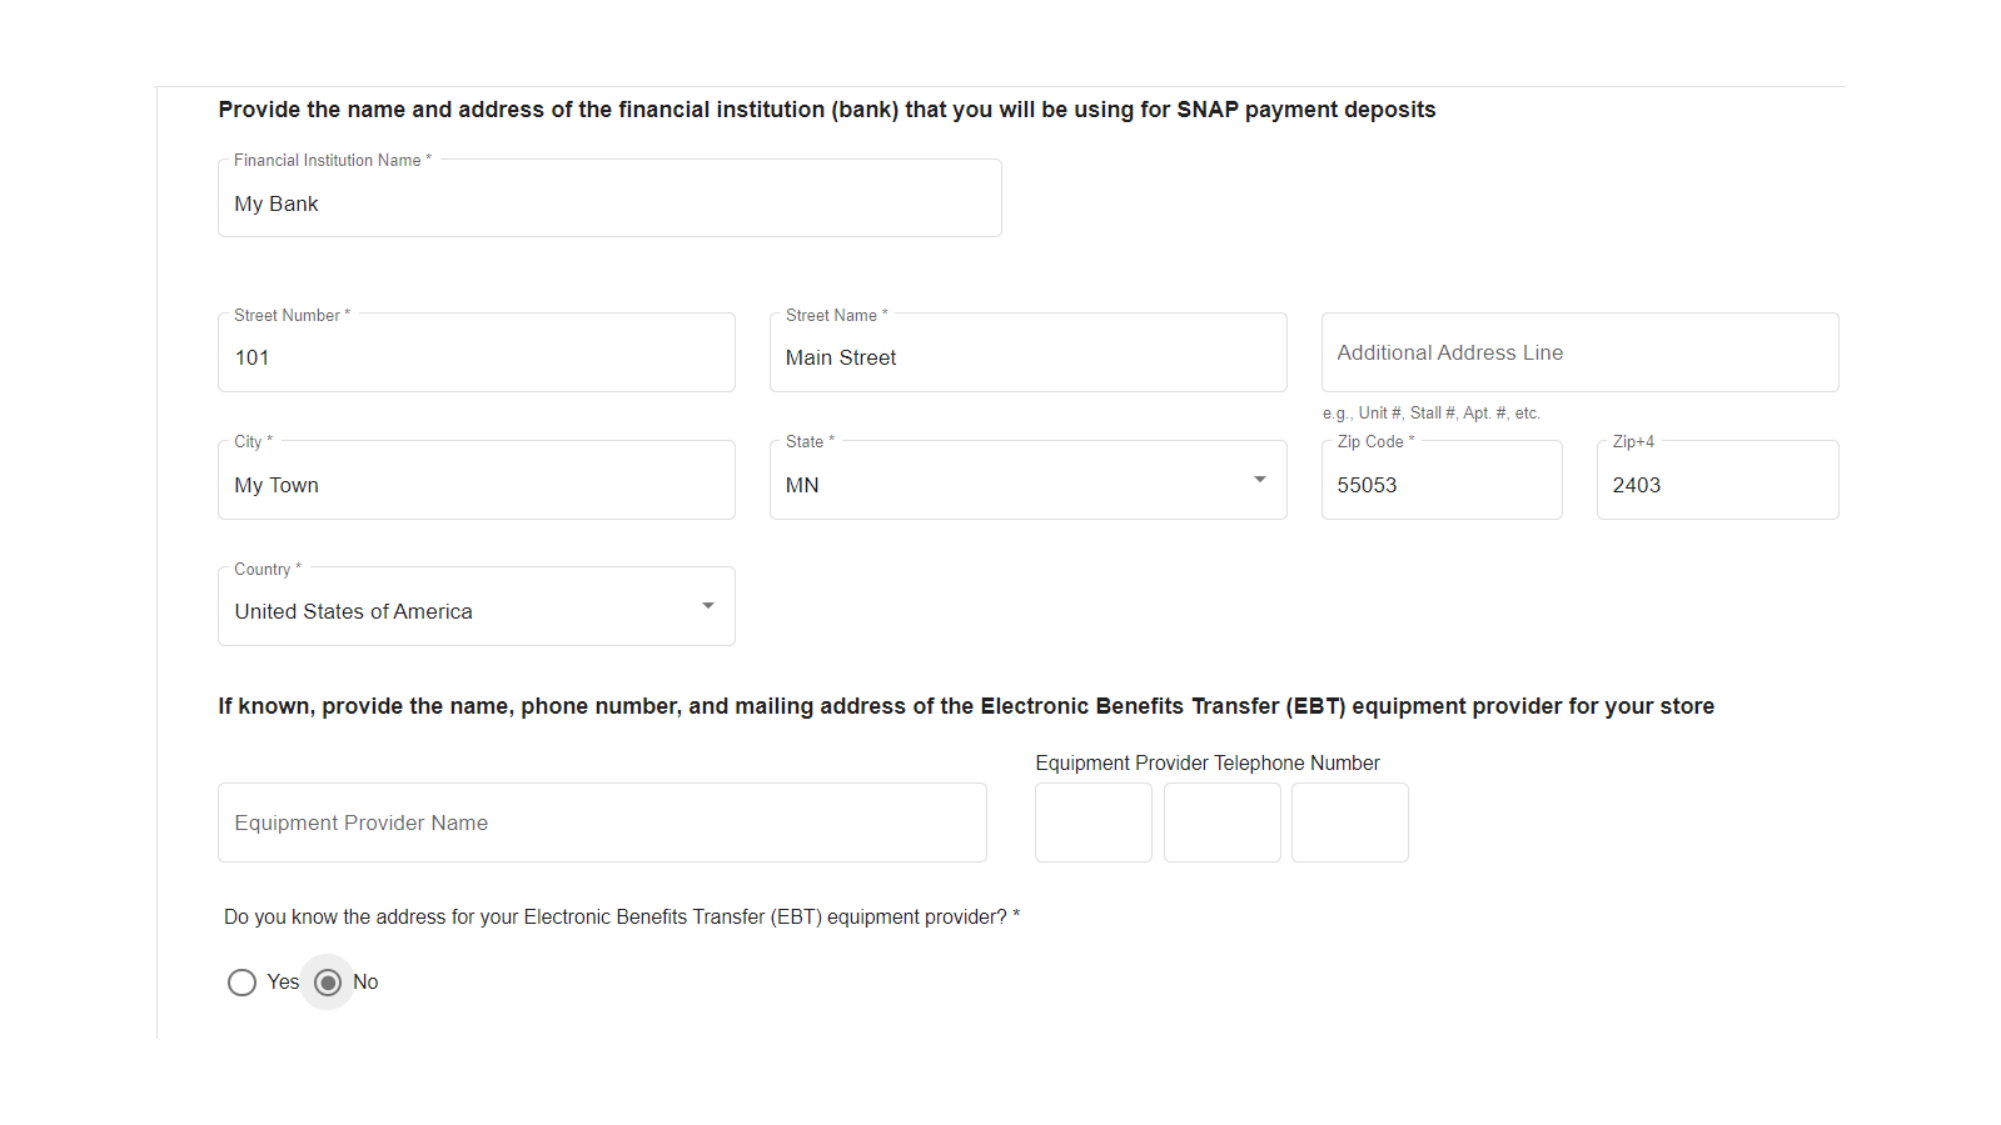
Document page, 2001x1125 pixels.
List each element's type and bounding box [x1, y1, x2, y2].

picture [154, 86, 1846, 1039]
